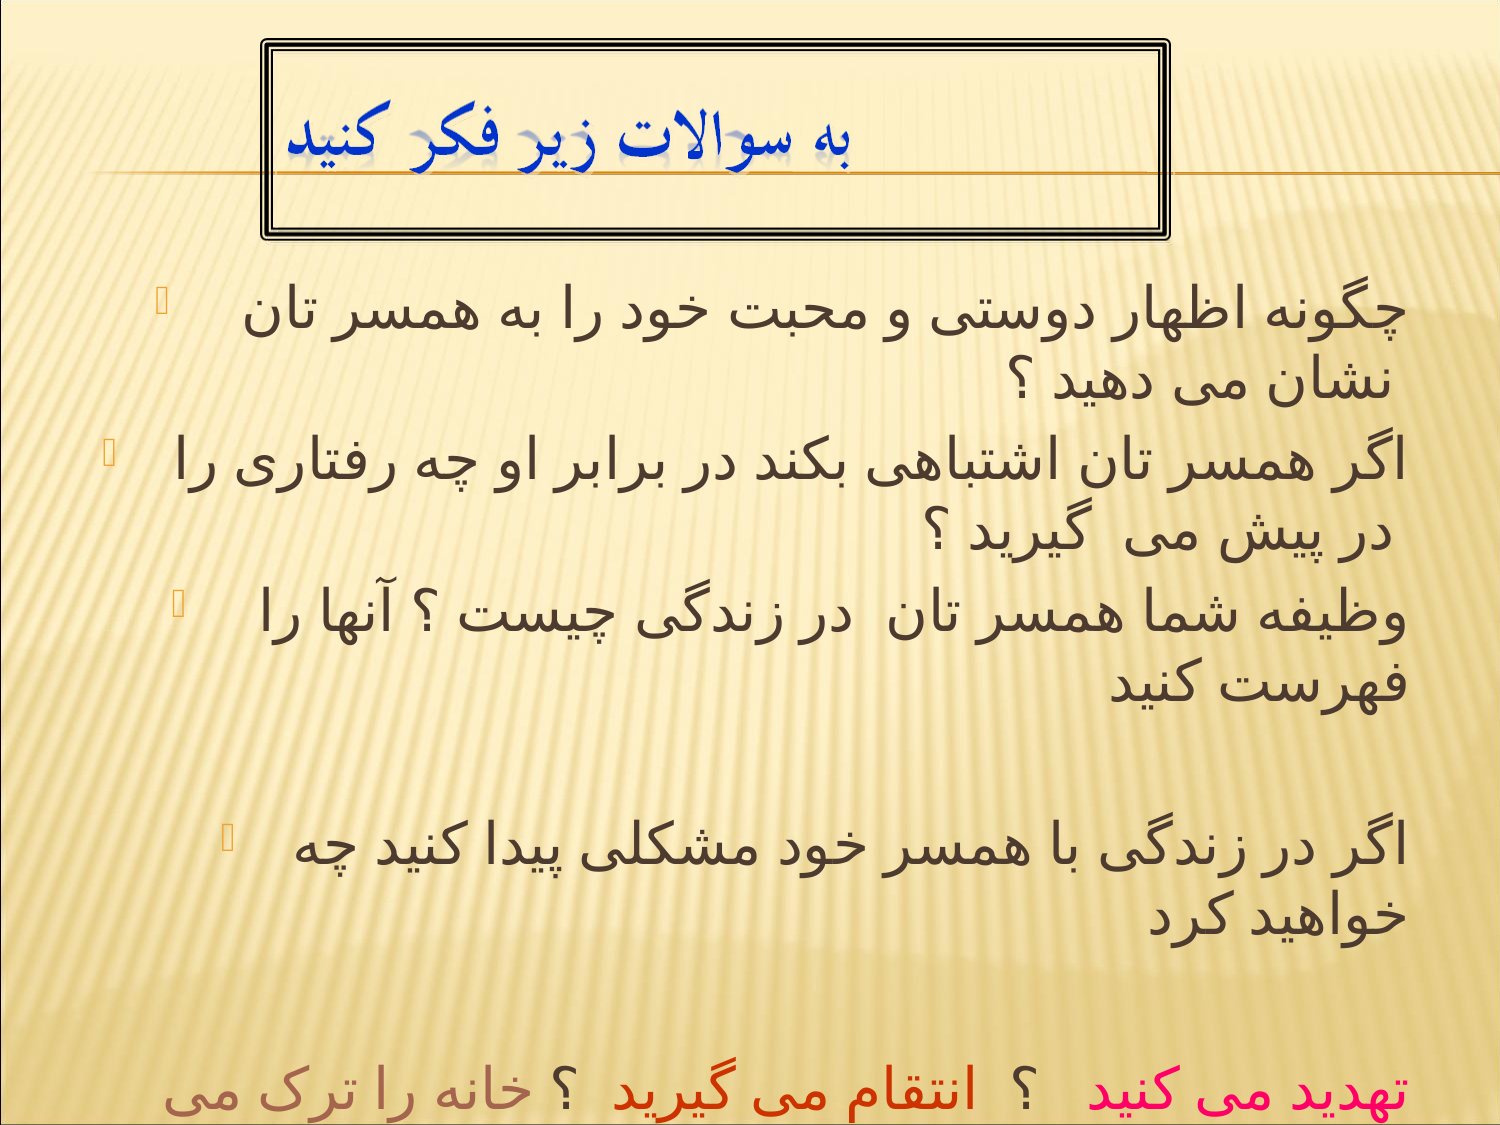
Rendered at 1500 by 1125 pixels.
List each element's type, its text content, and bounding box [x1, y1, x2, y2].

picture [0, 0, 1500, 1125]
list چگونه اظهار دوستی و محبت خود را به همسر تان نشان می دهید ؟ اگر همسر تان اشتباهی بکند در برابر او چه رفتاری را در پیش می گیرید ؟ وظیفه شما همسر تان در زندگی چیست ؟ آنها را فهرست کنید اگر در زندگی با همسر خود مشکلی پیدا کنید چه خواهید کرد تهدید می کنید ؟ انتقام می گیرید ؟ خانه را ترک می کنید ؟ یا سعی می کنید در وقت مناسب مشکلات را در میان بگذارید ؟ [75, 262, 1425, 1125]
